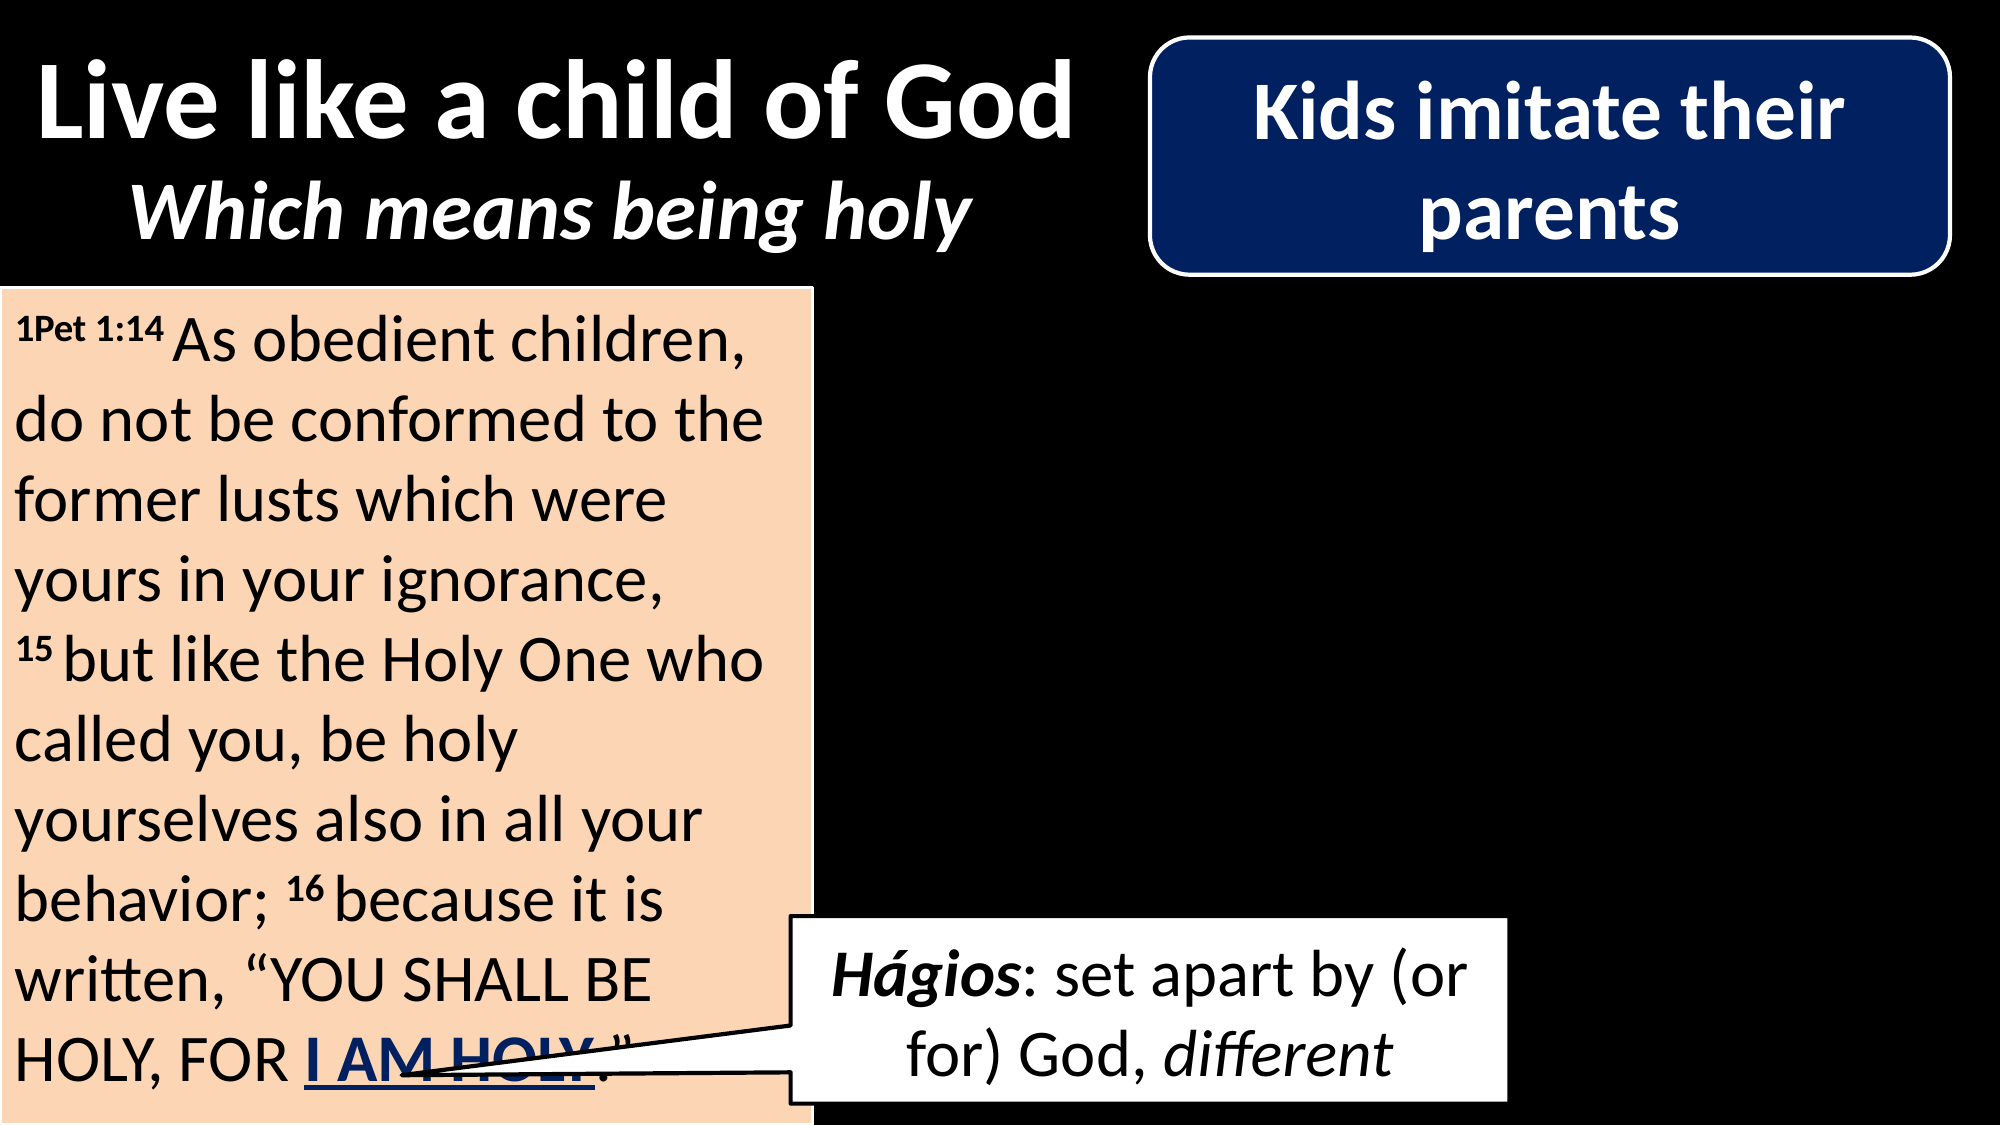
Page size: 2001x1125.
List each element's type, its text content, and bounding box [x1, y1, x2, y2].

text_box Which means being holy [0, 147, 1103, 265]
text_box Live like a child of God [12, 22, 1103, 155]
text_box Kids imitate their parents [1147, 35, 1953, 277]
text_box 1Pet 1:14 As obedient children, do not be conformed to the former lusts which were yours in your ignorance, 15 but like the Holy One who called you, be holy yourselves also in all your behavior; 16 because it is written, “You shall be holy, for I am holy.” [0, 285, 814, 1125]
text_box Hágios: set apart by (or for) God, different [399, 914, 1512, 1106]
